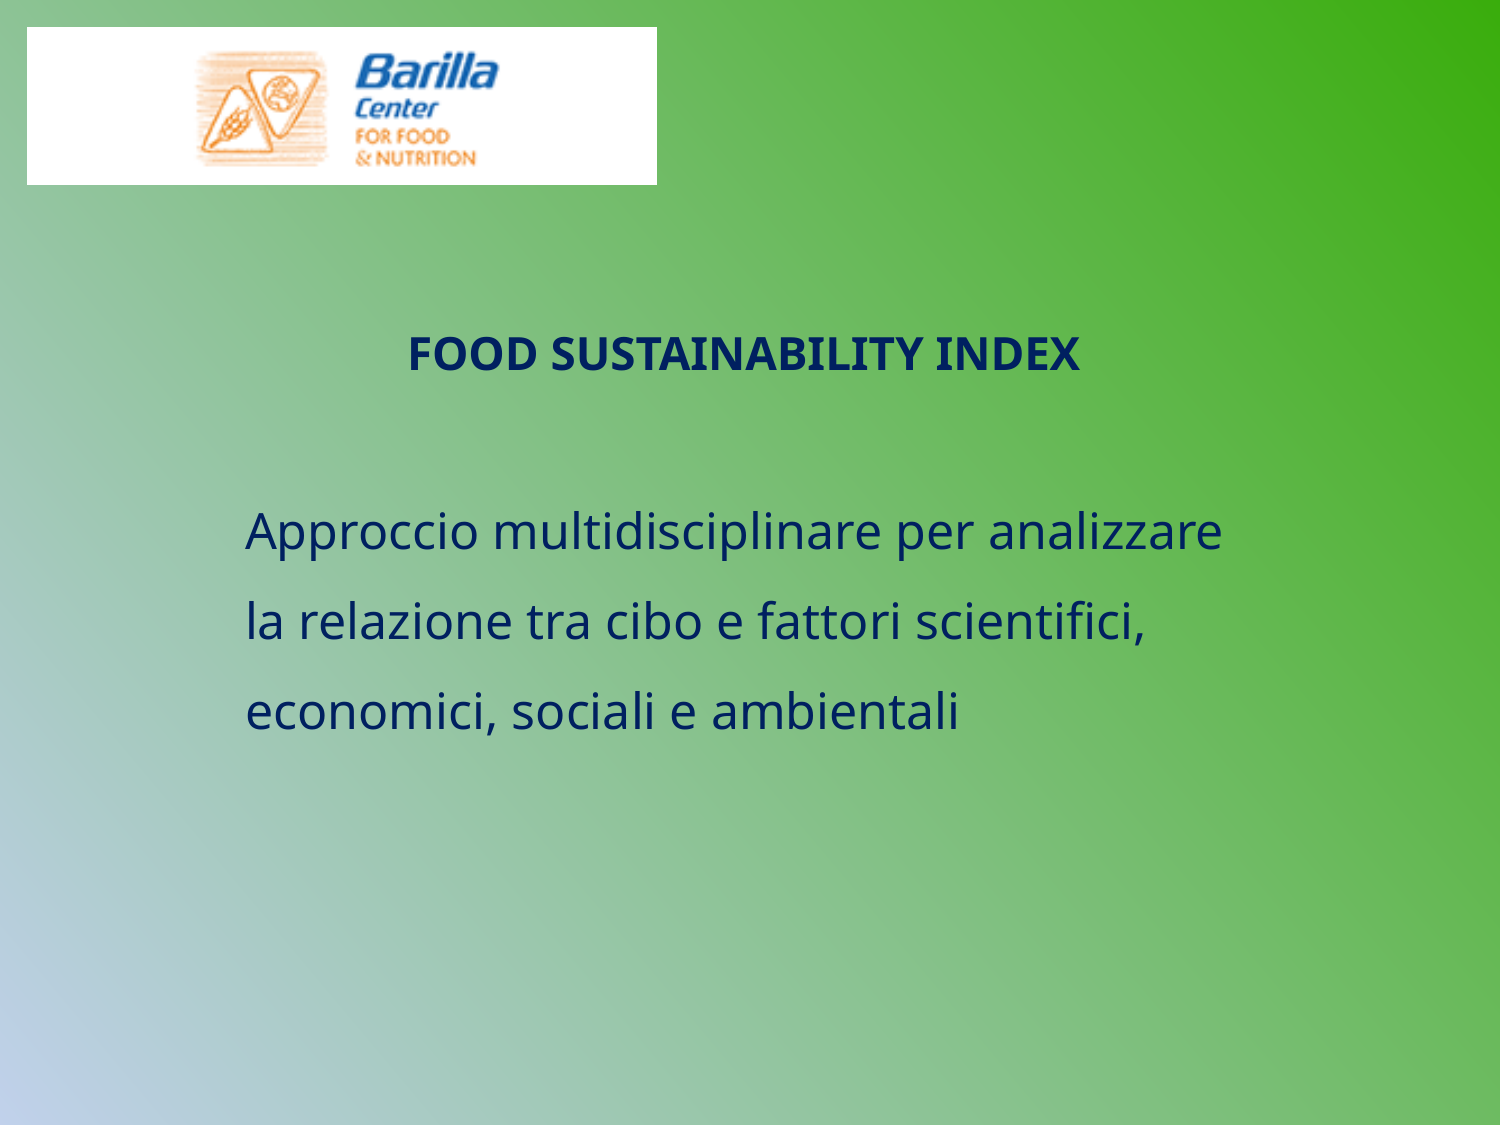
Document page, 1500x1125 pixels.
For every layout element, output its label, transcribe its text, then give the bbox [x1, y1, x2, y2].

picture [27, 27, 657, 185]
text_box FOOD SUSTAINABILITY INDEX Approccio multidisciplinare per analizzare la relazione tra cibo e fattori scientifici, economici, sociali e ambientali [230, 289, 1258, 747]
